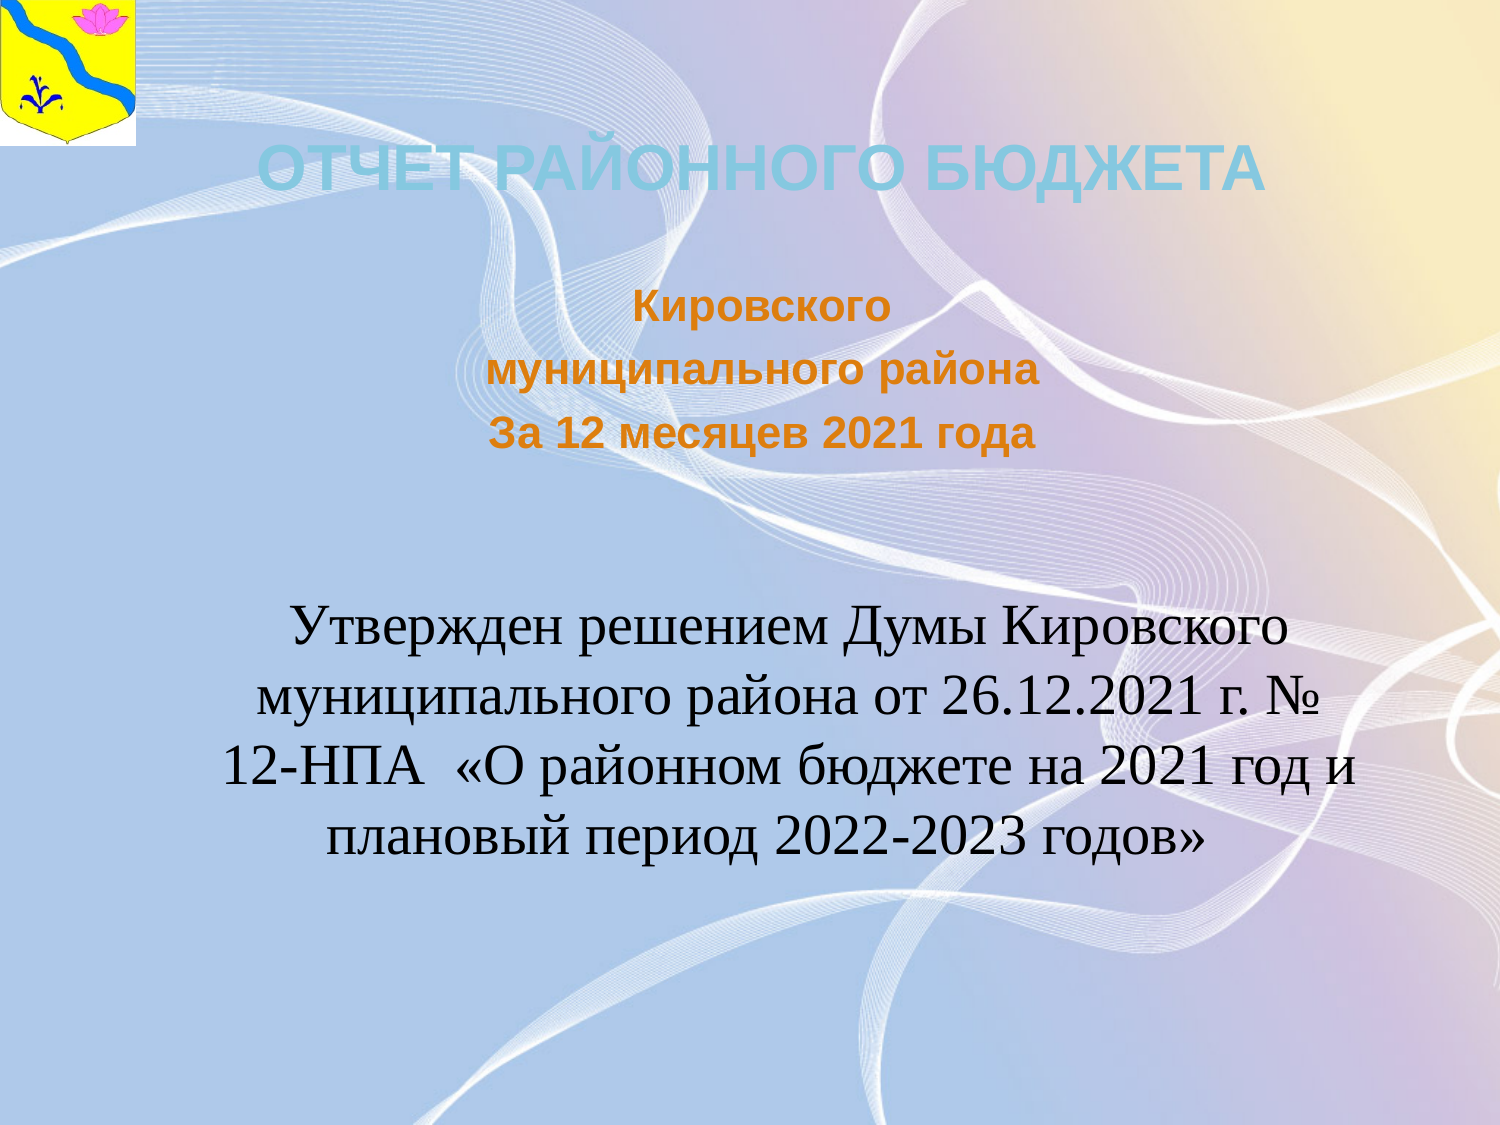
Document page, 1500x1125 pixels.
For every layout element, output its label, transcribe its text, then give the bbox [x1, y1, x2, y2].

list Отчет районного Бюджета Кировского муниципального района За 12 месяцев 2021 года [173, 117, 1352, 467]
picture [0, 0, 1500, 1125]
subtitle Утвержден решением Думы Кировского муниципального района от 26.12.2021 г. № 12-НПА «О районном бюджете на 2021 год и плановый период 2022-2023 годов» [203, 506, 1375, 947]
